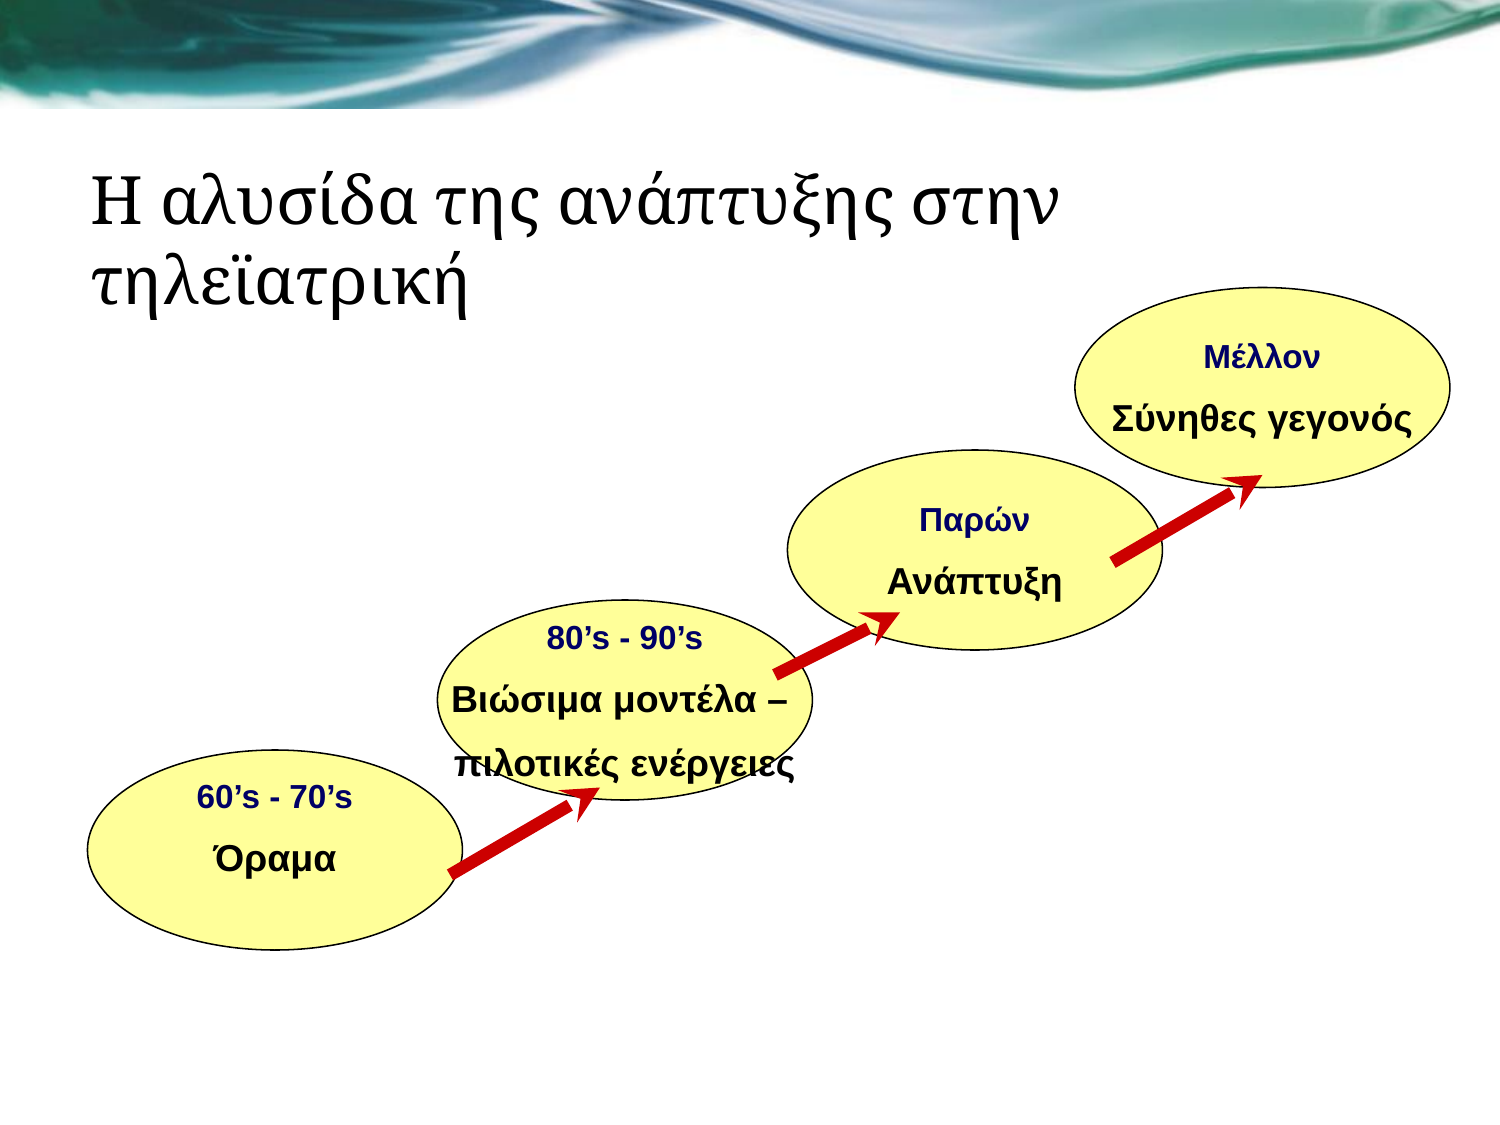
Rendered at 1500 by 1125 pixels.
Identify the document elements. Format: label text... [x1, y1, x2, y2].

picture [0, 0, 1500, 109]
text_box [886, 612, 901, 624]
text_box Παρών Ανάπτυξη [787, 450, 1163, 651]
text_box 60’s - 70’s Όραμα [87, 750, 463, 951]
text_box [1248, 474, 1263, 487]
text_box [586, 787, 601, 800]
text_box Μέλλον Σύνηθες γεγονός [1074, 287, 1450, 488]
text_box 80’s - 90’s Βιώσιμα μοντέλα – πιλοτικές ενέργειες [437, 600, 813, 801]
title Η αλυσίδα της ανάπτυξης στην τηλεϊατρική [75, 149, 1425, 300]
